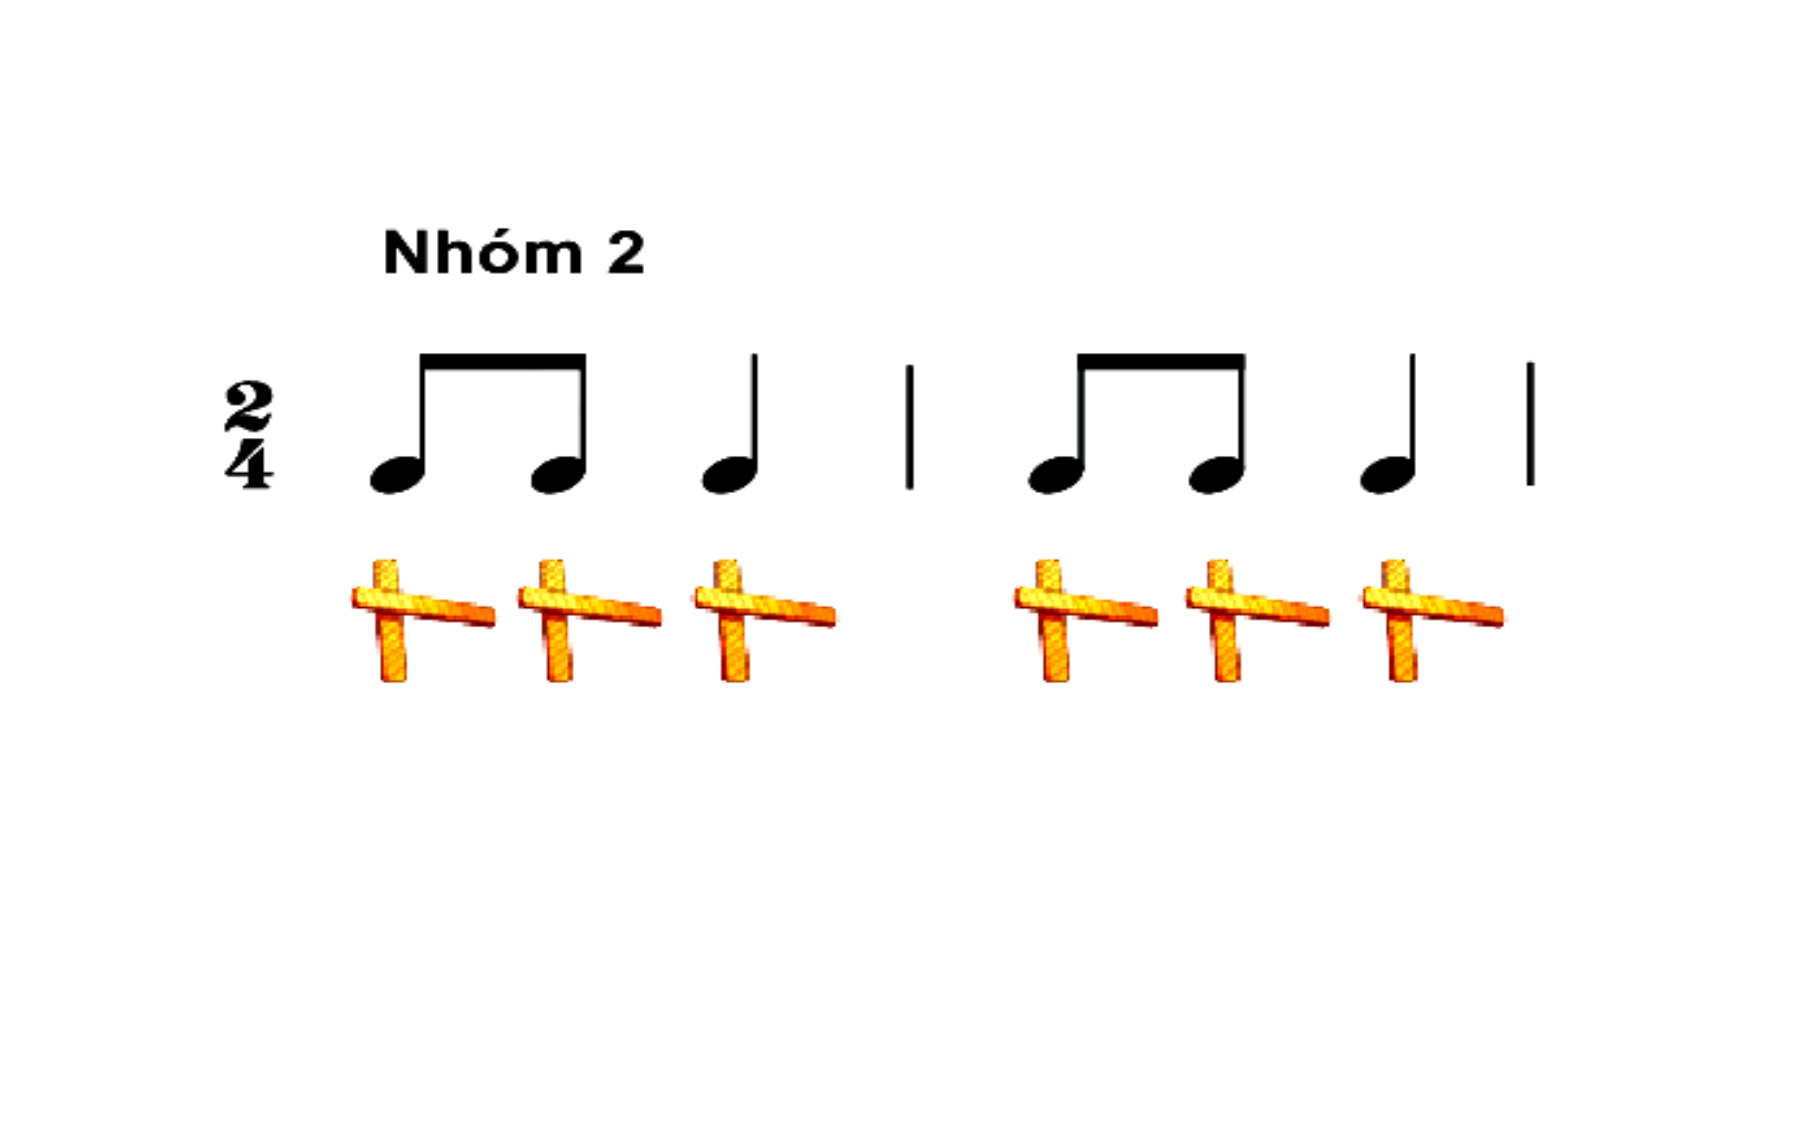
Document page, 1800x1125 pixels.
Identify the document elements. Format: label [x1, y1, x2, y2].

picture [132, 191, 1668, 739]
